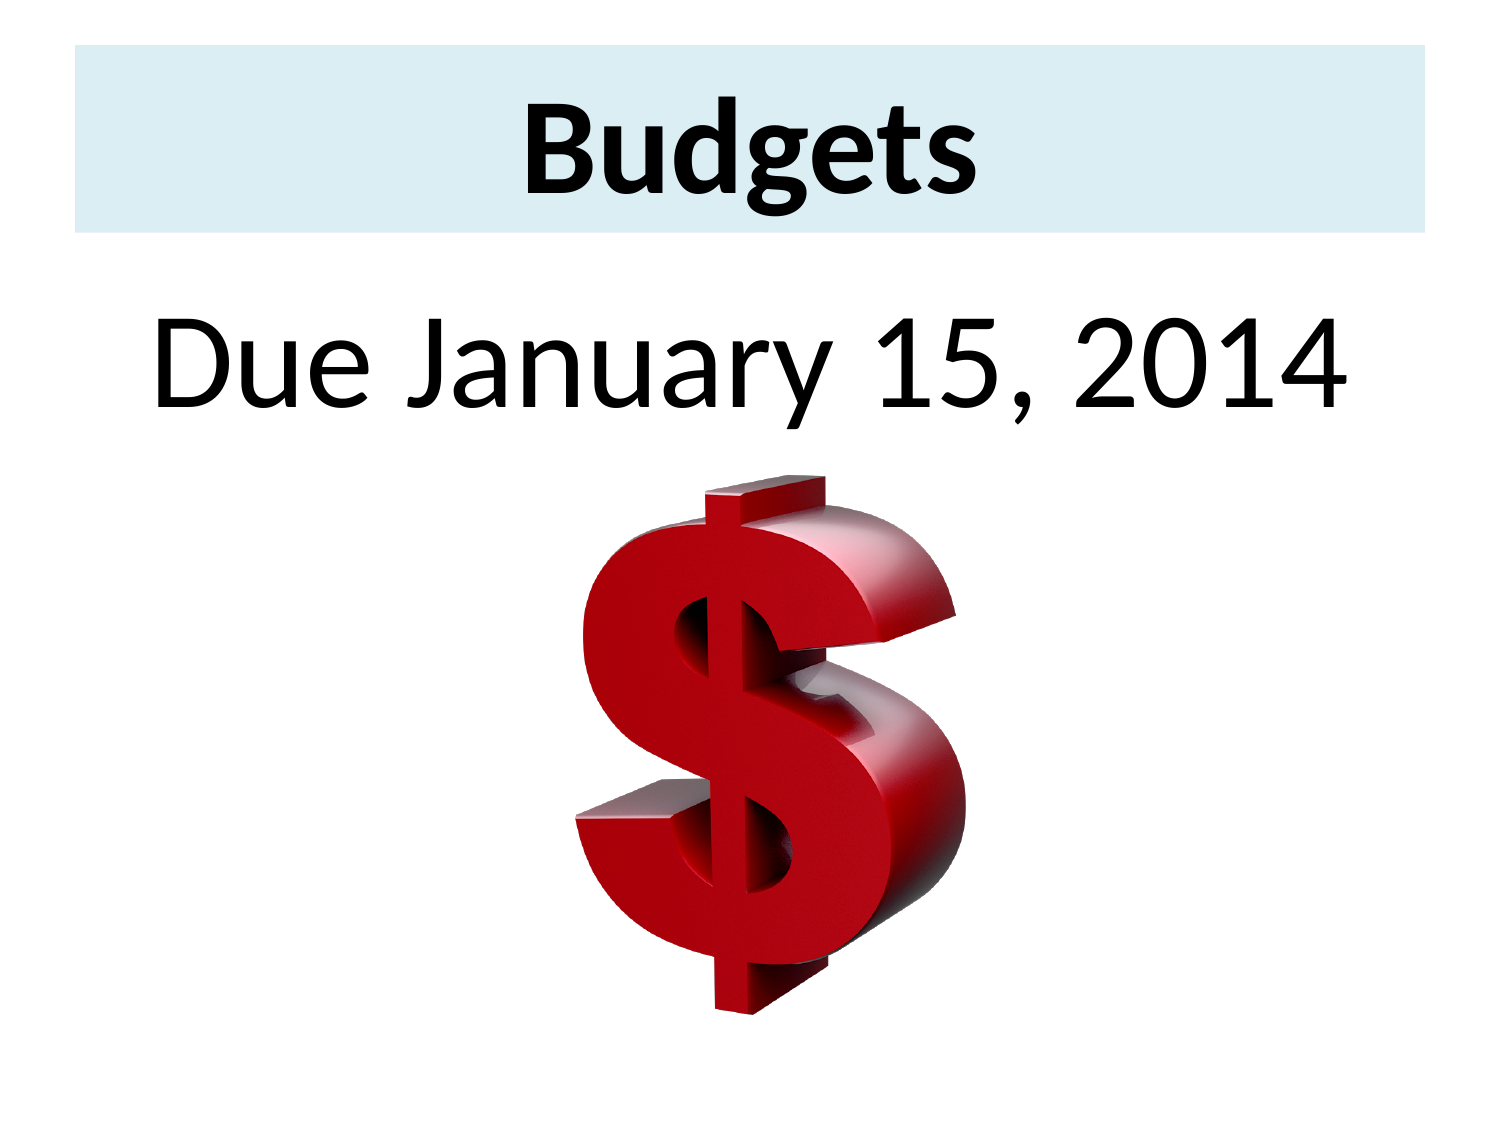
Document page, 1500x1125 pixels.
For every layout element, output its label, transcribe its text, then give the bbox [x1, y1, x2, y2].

title Budgets [75, 45, 1425, 233]
picture [574, 474, 966, 1016]
list Due January 15, 2014 [75, 262, 1425, 1005]
